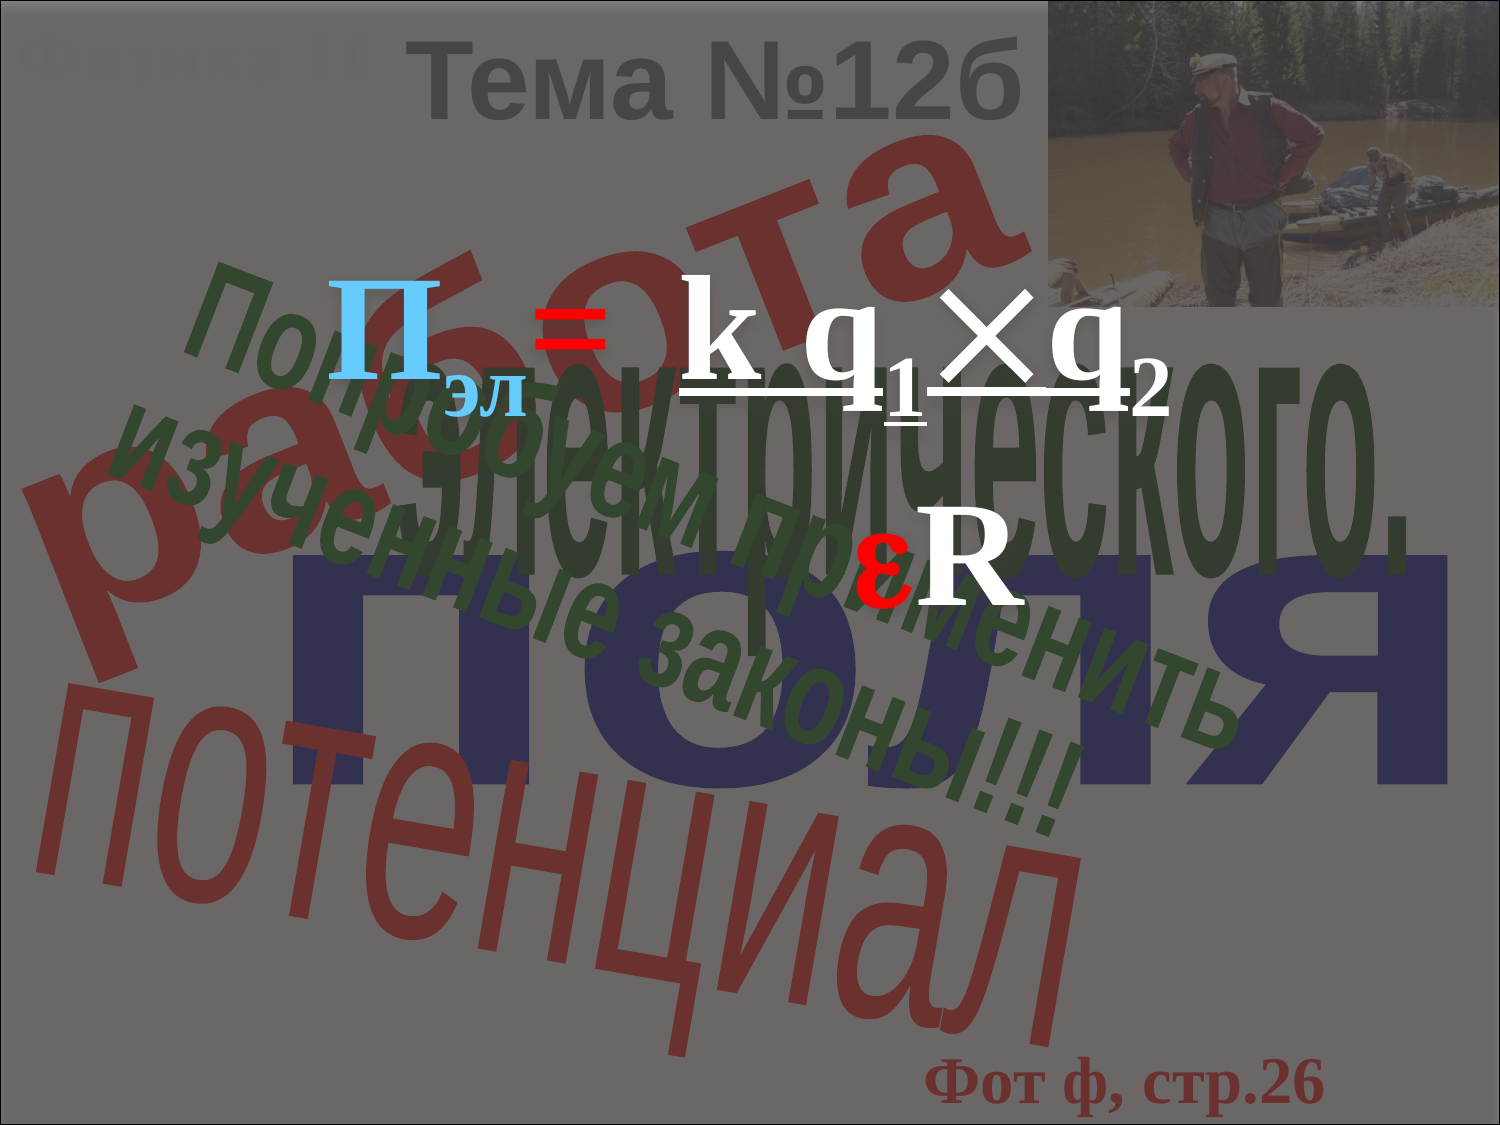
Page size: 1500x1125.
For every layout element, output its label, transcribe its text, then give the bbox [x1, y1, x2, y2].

text_box Пэл= k q1q2 R [0, 0, 1500, 1125]
picture [1047, 0, 1500, 307]
